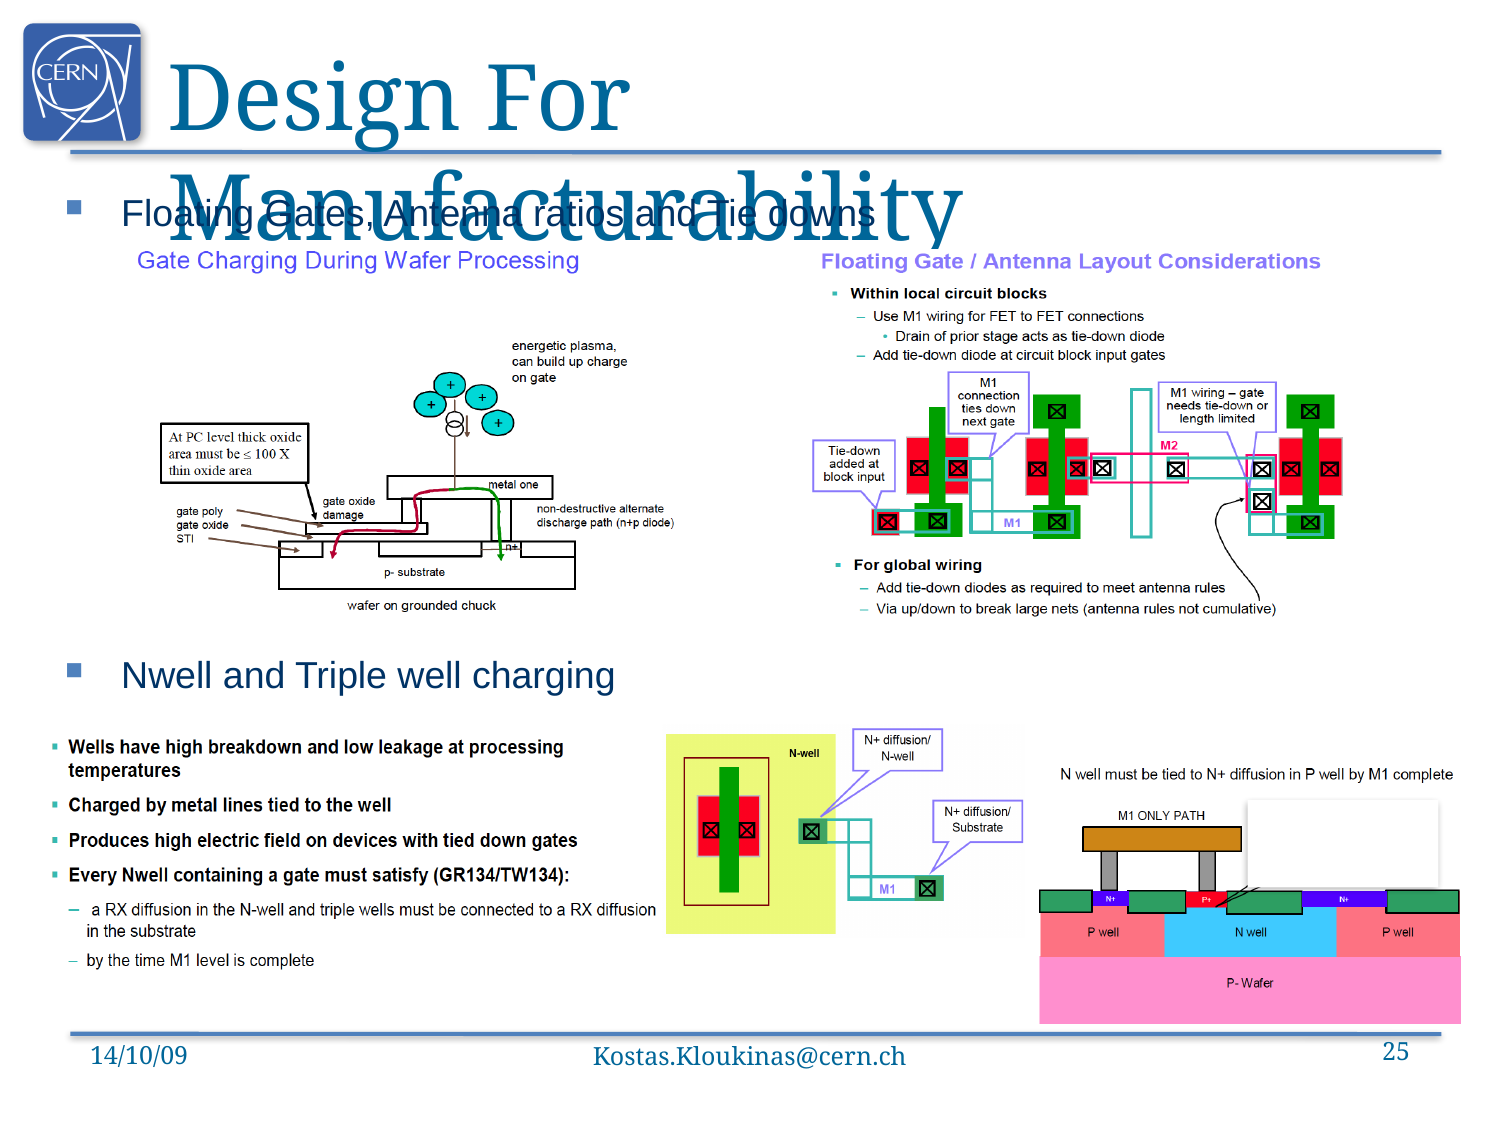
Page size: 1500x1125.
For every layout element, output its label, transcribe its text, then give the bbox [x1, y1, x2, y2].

picture [23, 23, 141, 141]
picture [124, 249, 684, 620]
picture [49, 724, 1026, 1001]
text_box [1037, 762, 1462, 1026]
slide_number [74, 1025, 426, 1078]
title Design For Manufacturability [152, 30, 1419, 150]
text_box Nwell and Triple well charging [50, 643, 900, 723]
picture [812, 249, 1351, 626]
footer Kostas.Kloukinas@cern.ch [512, 1037, 988, 1079]
slide_number 25 [1074, 1037, 1426, 1078]
text_box Floating Gates, Antenna ratios and Tie downs [50, 180, 900, 275]
